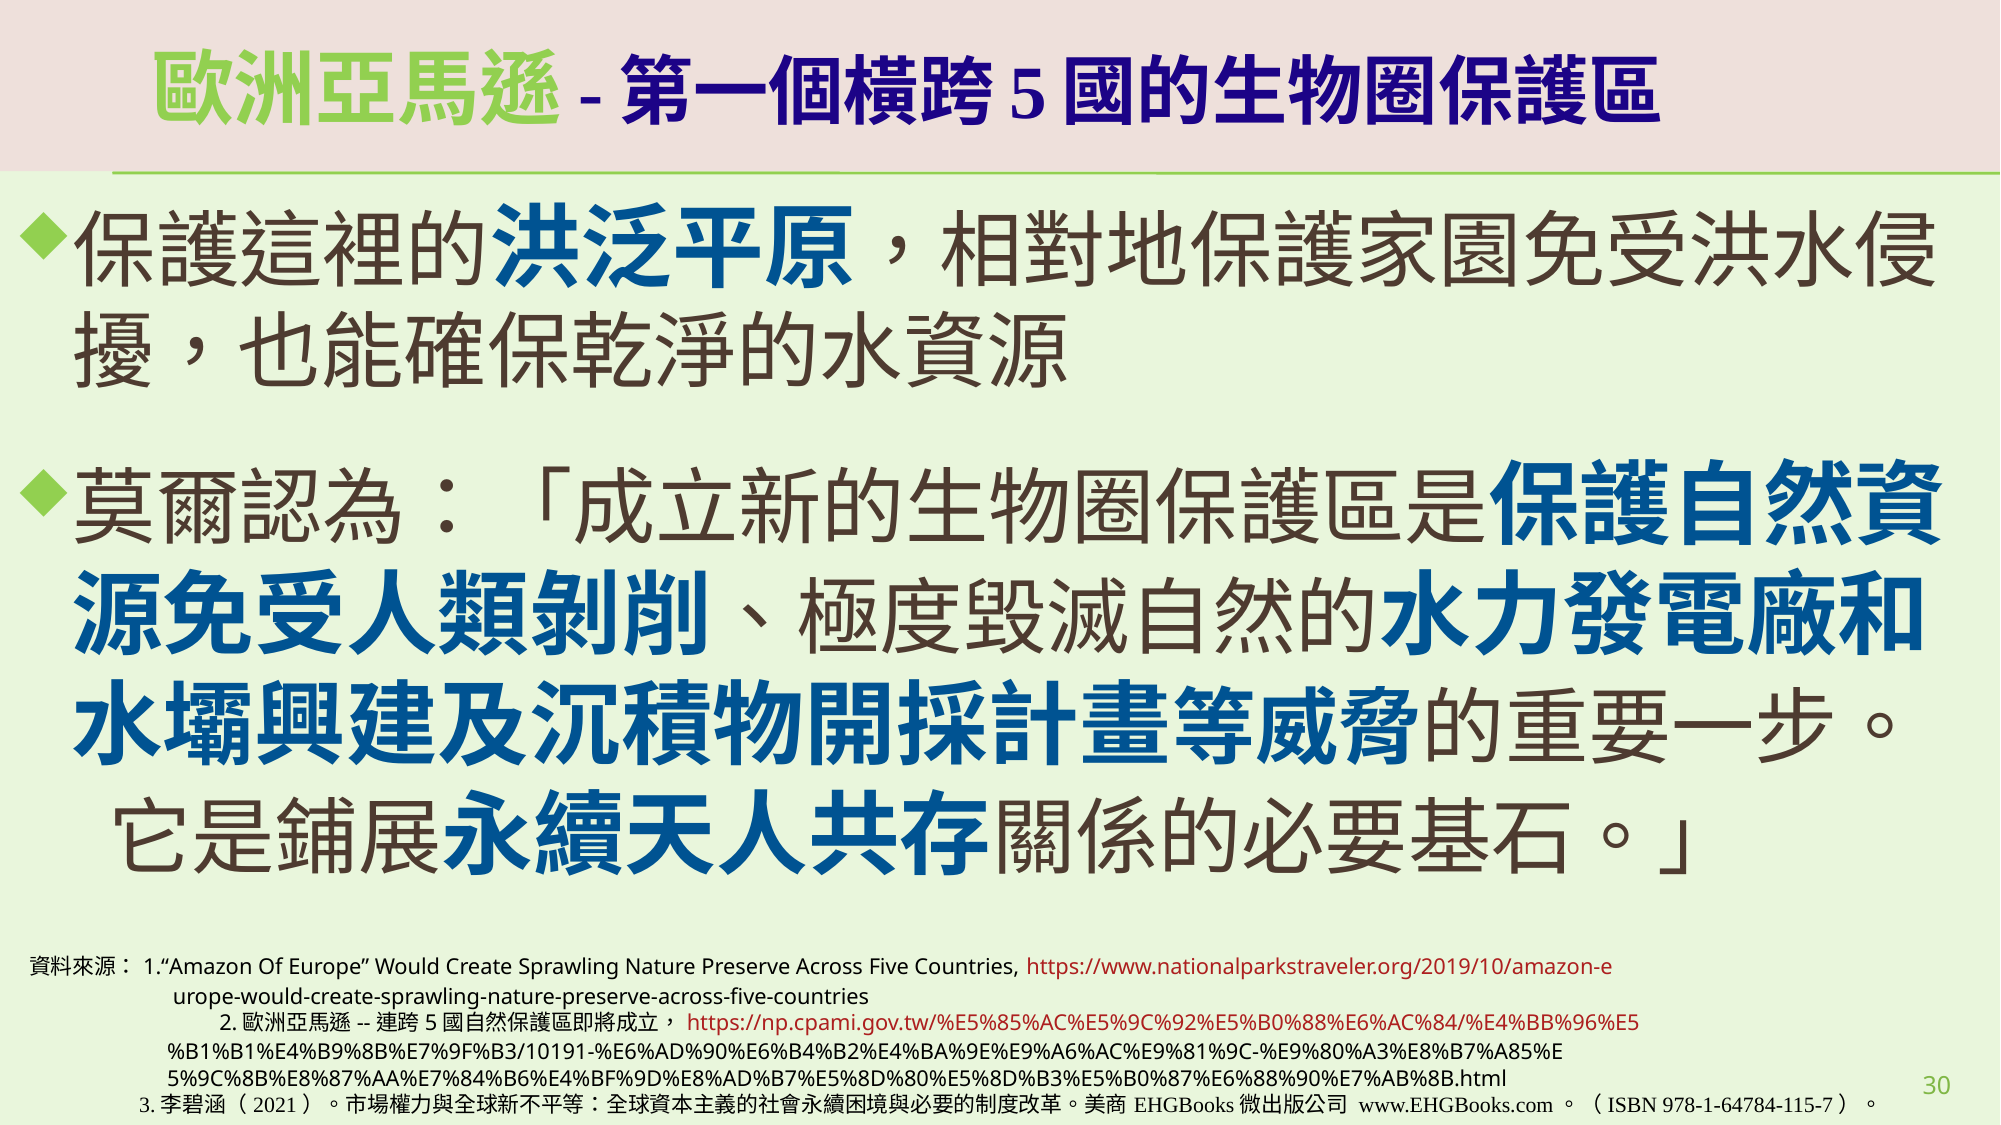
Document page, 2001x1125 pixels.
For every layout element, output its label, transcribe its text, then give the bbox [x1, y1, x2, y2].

text_box 資料來源：1.“Amazon Of Europe” Would Create Sprawling Nature Preserve Across Five Countries, https://www.nationalparkstraveler.org/2019/10/amazon-e urope-would-create-sprawling-nature-preserve-across-five-countries 2.歐洲亞馬遜--連跨5國自然保護區即將成立，https://np.cpami.gov.tw/%E5%85%AC%E5%9C%92%E5%B0%88%E6%AC%84/%E4%BB%96%E5 %B1%B1%E4%B9%8B%E7%9F%B3/10191-%E6%AD%90%E6%B4%B2%E4%BA%9E%E9%A6%AC%E9%81%9C-%E9%80%A3%E8%B7%A85%E 5%9C%8B%E8%87%AA%E7%84%B6%E4%BF%9D%E8%AD%B7%E5%8D%80%E5%8D%B3%E5%B0%87%E6%88%90%E7%AB%8B.html 3.李碧涵（2021）。市場權力與全球新不平等：全球資本主義的社會永續困境與必要的制度改革。美商EHGBooks微出版公司 www.EHGBooks.com。（ISBN 978-1-64784-115-7）。 [12, 953, 1904, 1125]
title 歐洲亞馬遜-第一個橫跨5國的生物圈保護區 [0, 0, 2000, 172]
list 保護這裡的洪泛平原，相對地保護家園免受洪水侵擾，也能確保乾淨的水資源 莫爾認為：「成立新的生物圈保護區是保護自然資源免受人類剝削、極度毀滅自然的水力發電廠和水壩興建及沉積物開採計畫等威脅的重要一步。 它是鋪展永續天人共存關係的必要基石。」 [0, 181, 2000, 956]
slide_number 30 [1904, 1061, 1966, 1103]
